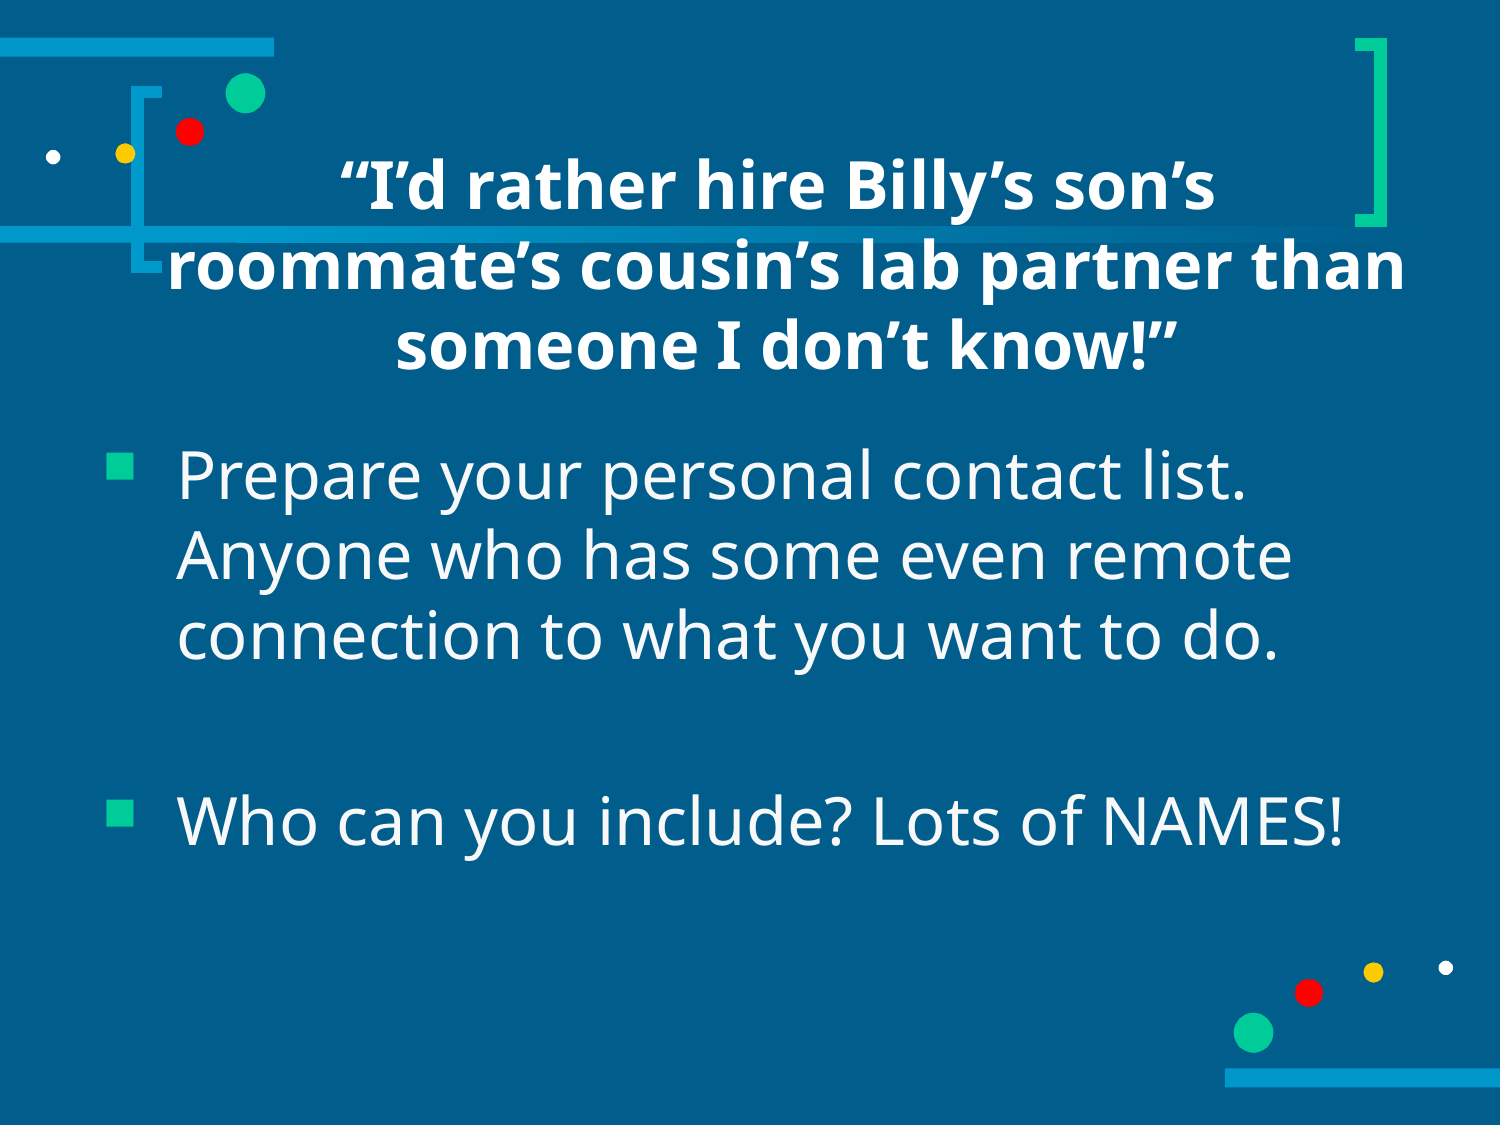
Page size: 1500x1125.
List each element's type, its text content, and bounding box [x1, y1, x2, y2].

title “I’d rather hire Billy’s son’s roommate’s cousin’s lab partner than someone I don’t know!” [112, 137, 1463, 388]
list Prepare your personal contact list. Anyone who has some even remote connection to what you want to do. Who can you include? Lots of NAMES! [87, 424, 1438, 1076]
